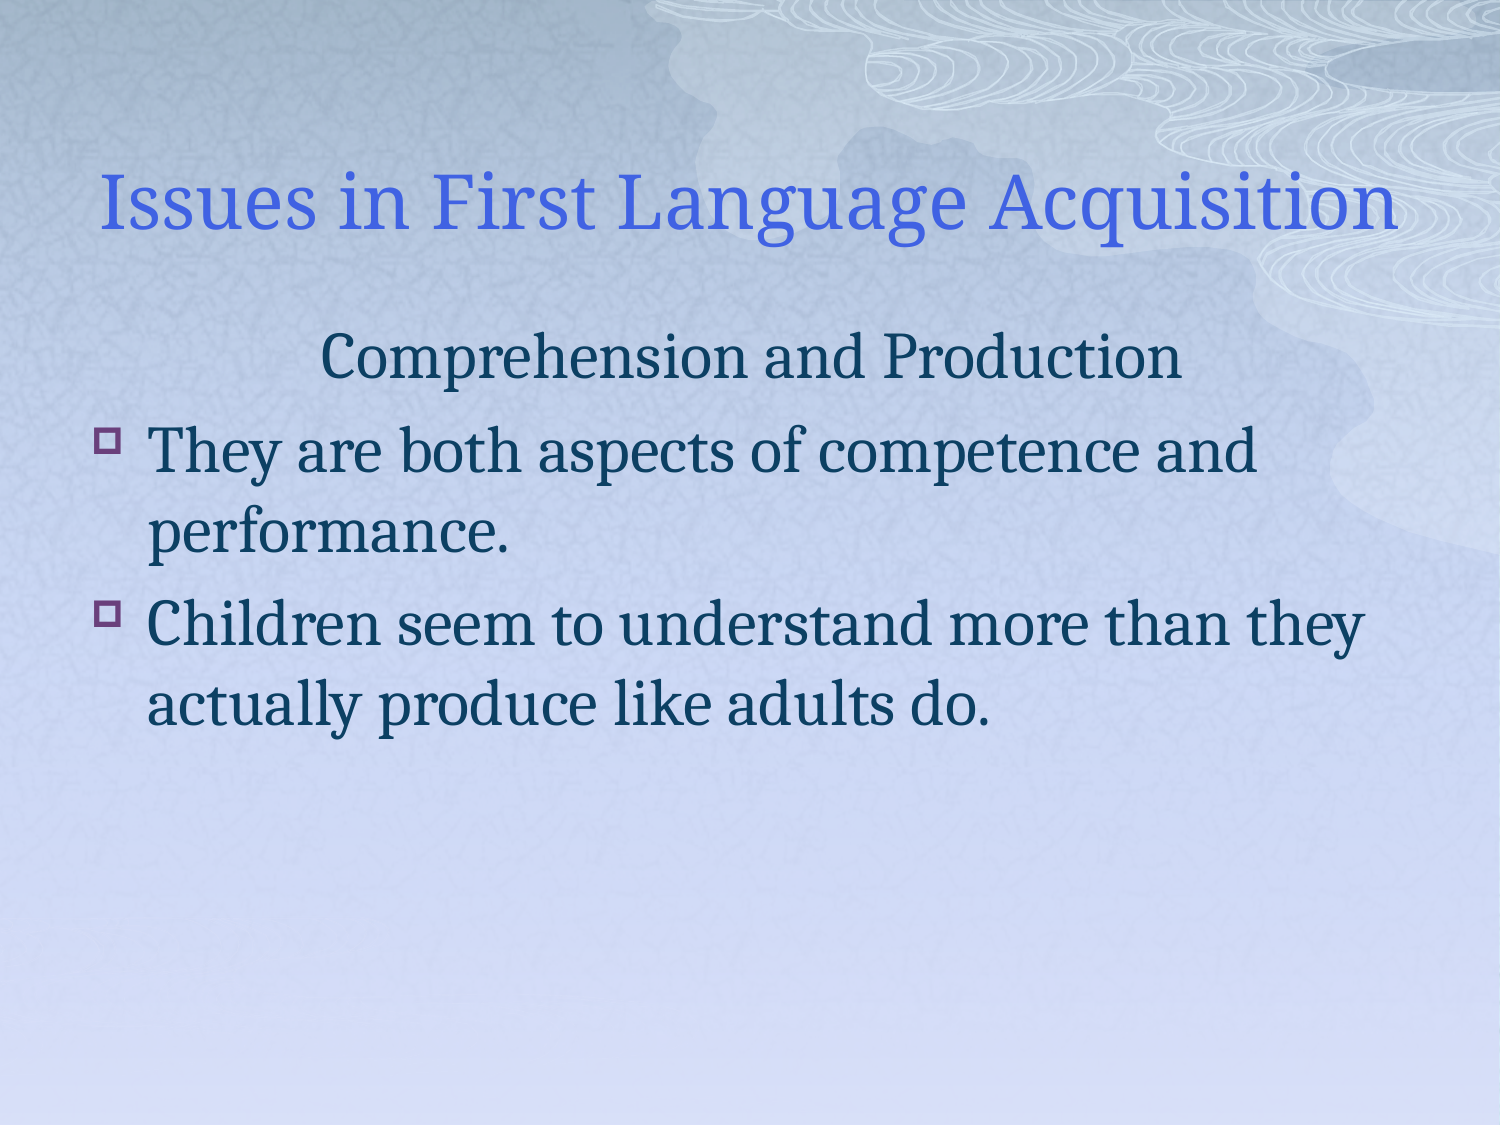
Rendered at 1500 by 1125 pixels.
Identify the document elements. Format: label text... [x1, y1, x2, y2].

title Issues in First Language Acquisition [75, 105, 1425, 293]
list Comprehension and Production They are both aspects of competence and performance. Children seem to understand more than they actually produce like adults do. [76, 304, 1430, 1032]
